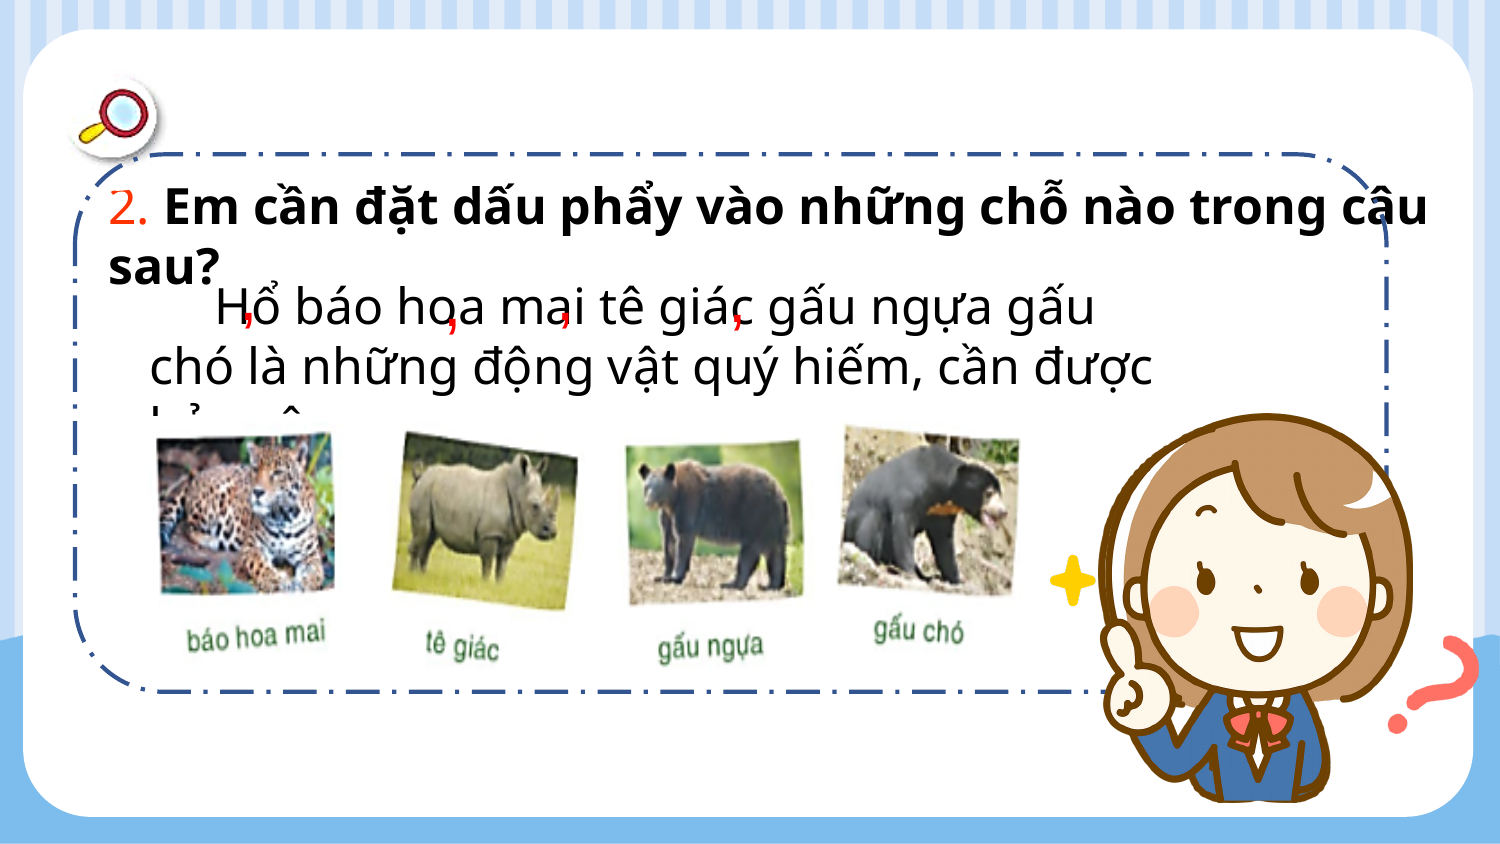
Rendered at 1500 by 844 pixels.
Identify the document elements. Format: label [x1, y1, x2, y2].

text_box [0, 634, 1500, 844]
picture [0, 0, 1500, 804]
